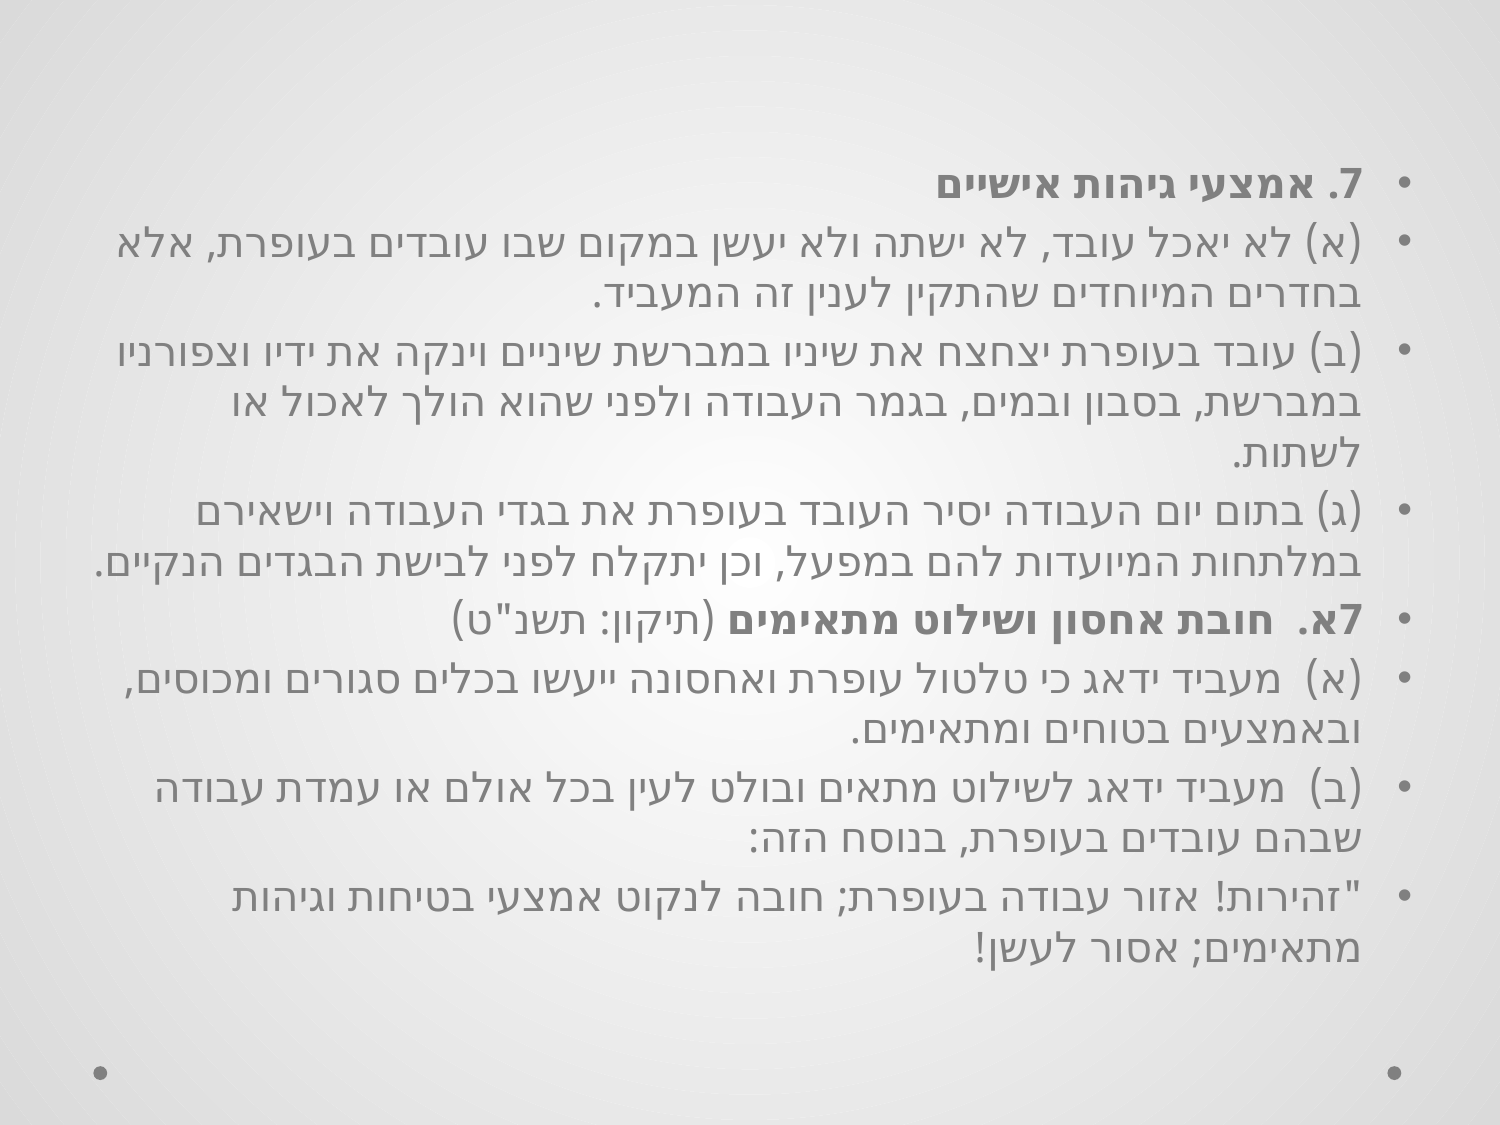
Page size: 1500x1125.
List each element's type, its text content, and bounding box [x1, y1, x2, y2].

list 7. אמצעי גיהות אישיים (א) לא יאכל עובד, לא ישתה ולא יעשן במקום שבו עובדים בעופרת, אלא בחדרים המיוחדים שהתקין לענין זה המעביד. (ב) עובד בעופרת יצחצח את שיניו במברשת שיניים וינקה את ידיו וצפורניו במברשת, בסבון ובמים, בגמר העבודה ולפני שהוא הולך לאכול או לשתות. (ג) בתום יום העבודה יסיר העובד בעופרת את בגדי העבודה וישאירם במלתחות המיועדות להם במפעל, וכן יתקלח לפני לבישת הבגדים הנקיים. 7א. חובת אחסון ושילוט מתאימים (תיקון: תשנ"ט) (א) מעביד ידאג כי טלטול עופרת ואחסונה ייעשו בכלים סגורים ומכוסים, ובאמצעים בטוחים ומתאימים. (ב) מעביד ידאג לשילוט מתאים ובולט לעין בכל אולם או עמדת עבודה שבהם עובדים בעופרת, בנוסח הזה: "זהירות! אזור עבודה בעופרת; חובה לנקוט אמצעי בטיחות וגיהות מתאימים; אסור לעשן! [75, 149, 1425, 1005]
